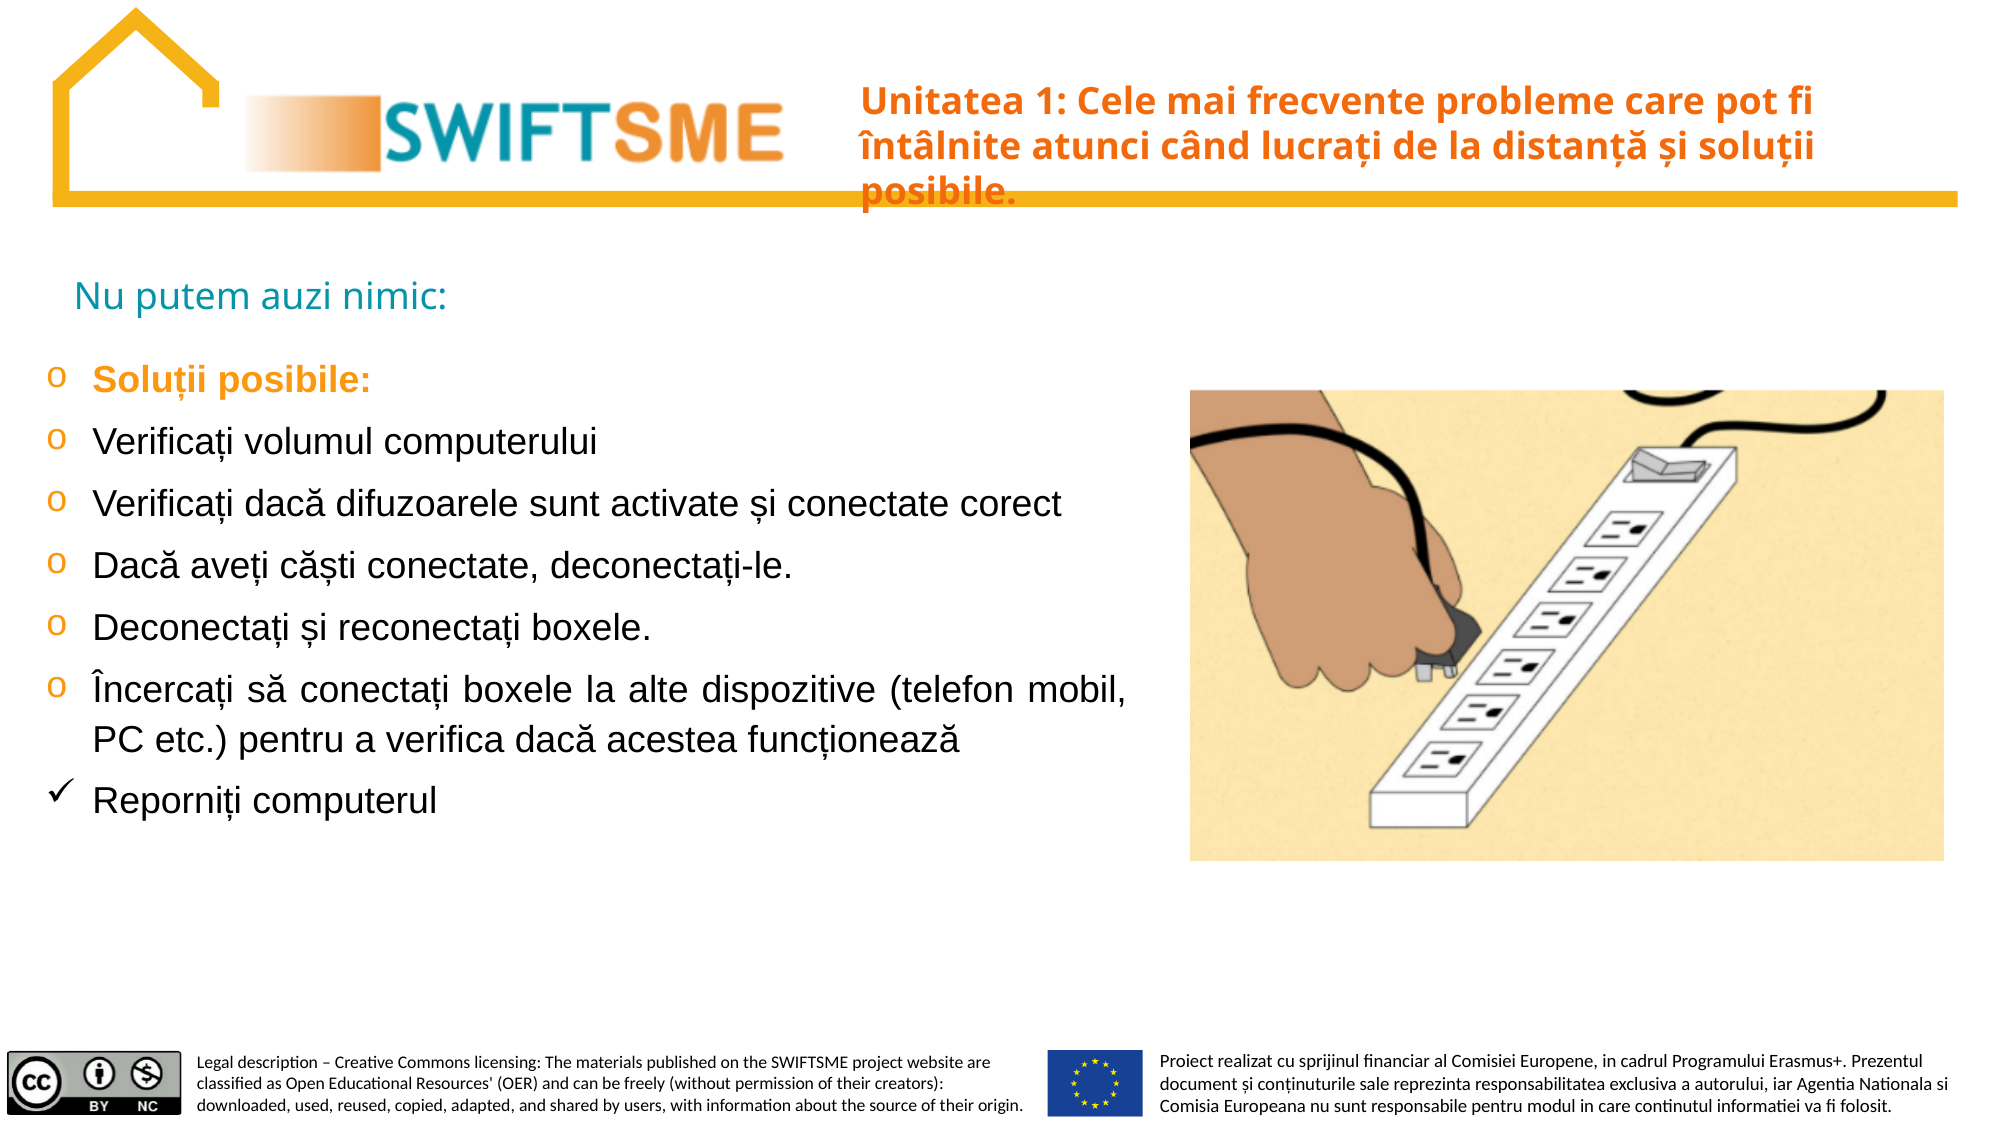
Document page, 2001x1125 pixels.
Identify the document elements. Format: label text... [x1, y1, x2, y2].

picture [1047, 1050, 1148, 1117]
text_box Proiect realizat cu sprijinul financiar al Comisiei Europene, in cadrul Programului Erasmus+. Prezentul document și conținuturile sale reprezinta responsabilitatea exclusiva a autorului, iar Agentia Nationala si Comisia Europeana nu sunt responsabile pentru modul in care continutul informatiei va fi folosit. [1144, 1041, 2000, 1124]
picture [6, 1050, 182, 1115]
text_box Legal description – Creative Commons licensing: The materials published on the SWIFTSME project website are classified as Open Educational Resources' (OER) and can be freely (without permission of their creators): downloaded, used, reused, copied, adapted, and shared by users, with information about the source of their origin. [181, 1043, 1048, 1123]
picture [231, 80, 799, 187]
text_box Unitatea 1: Cele mai frecvente probleme care pot fi întâlnite atunci când lucrați de la distanță și soluții posibile. [845, 69, 1943, 219]
text_box Soluții posibile: Verificați volumul computerului Verificați dacă difuzoarele sunt activate și conectate corect Dacă aveți căști conectate, deconectați-le. Deconectați și reconectați boxele. Încercați să conectați boxele la alte dispozitive (telefon mobil, PC etc.) pentru a verifica dacă acestea funcționează Reporniți computerul [16, 343, 1142, 891]
picture [1190, 389, 1944, 861]
text_box Nu putem auzi nimic: [58, 264, 1318, 369]
